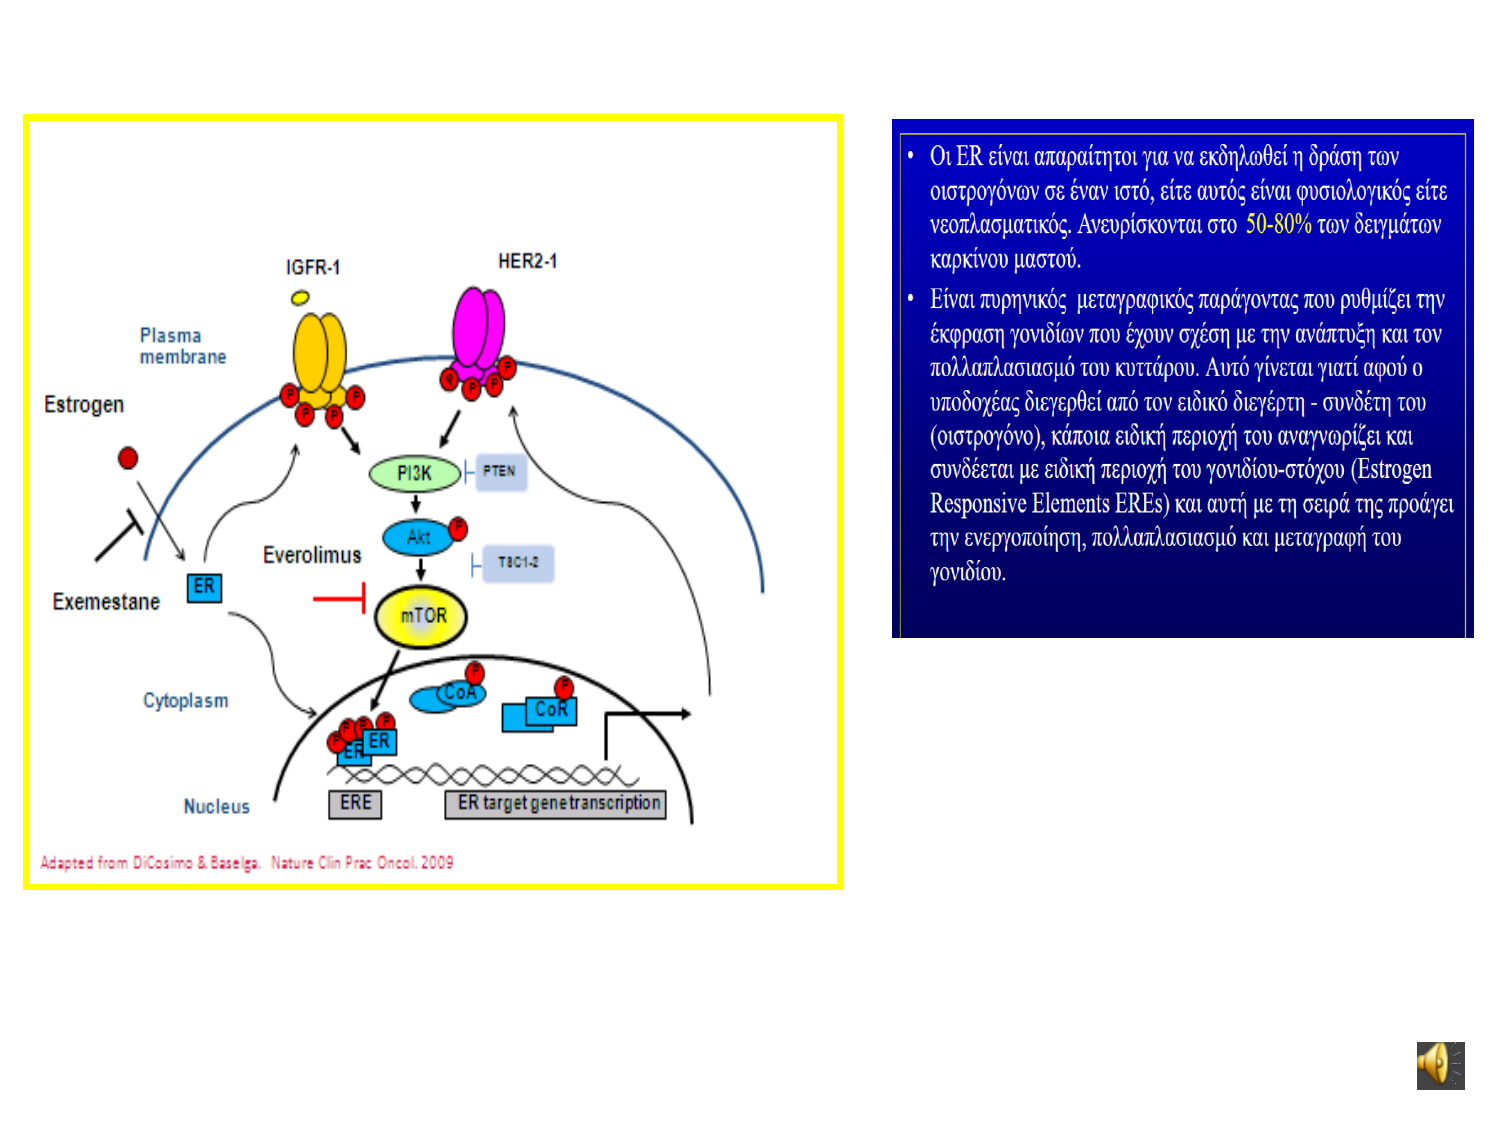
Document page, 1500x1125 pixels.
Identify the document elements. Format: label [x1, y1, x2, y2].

picture [892, 119, 1474, 638]
picture [29, 120, 838, 884]
picture [1415, 1040, 1467, 1092]
